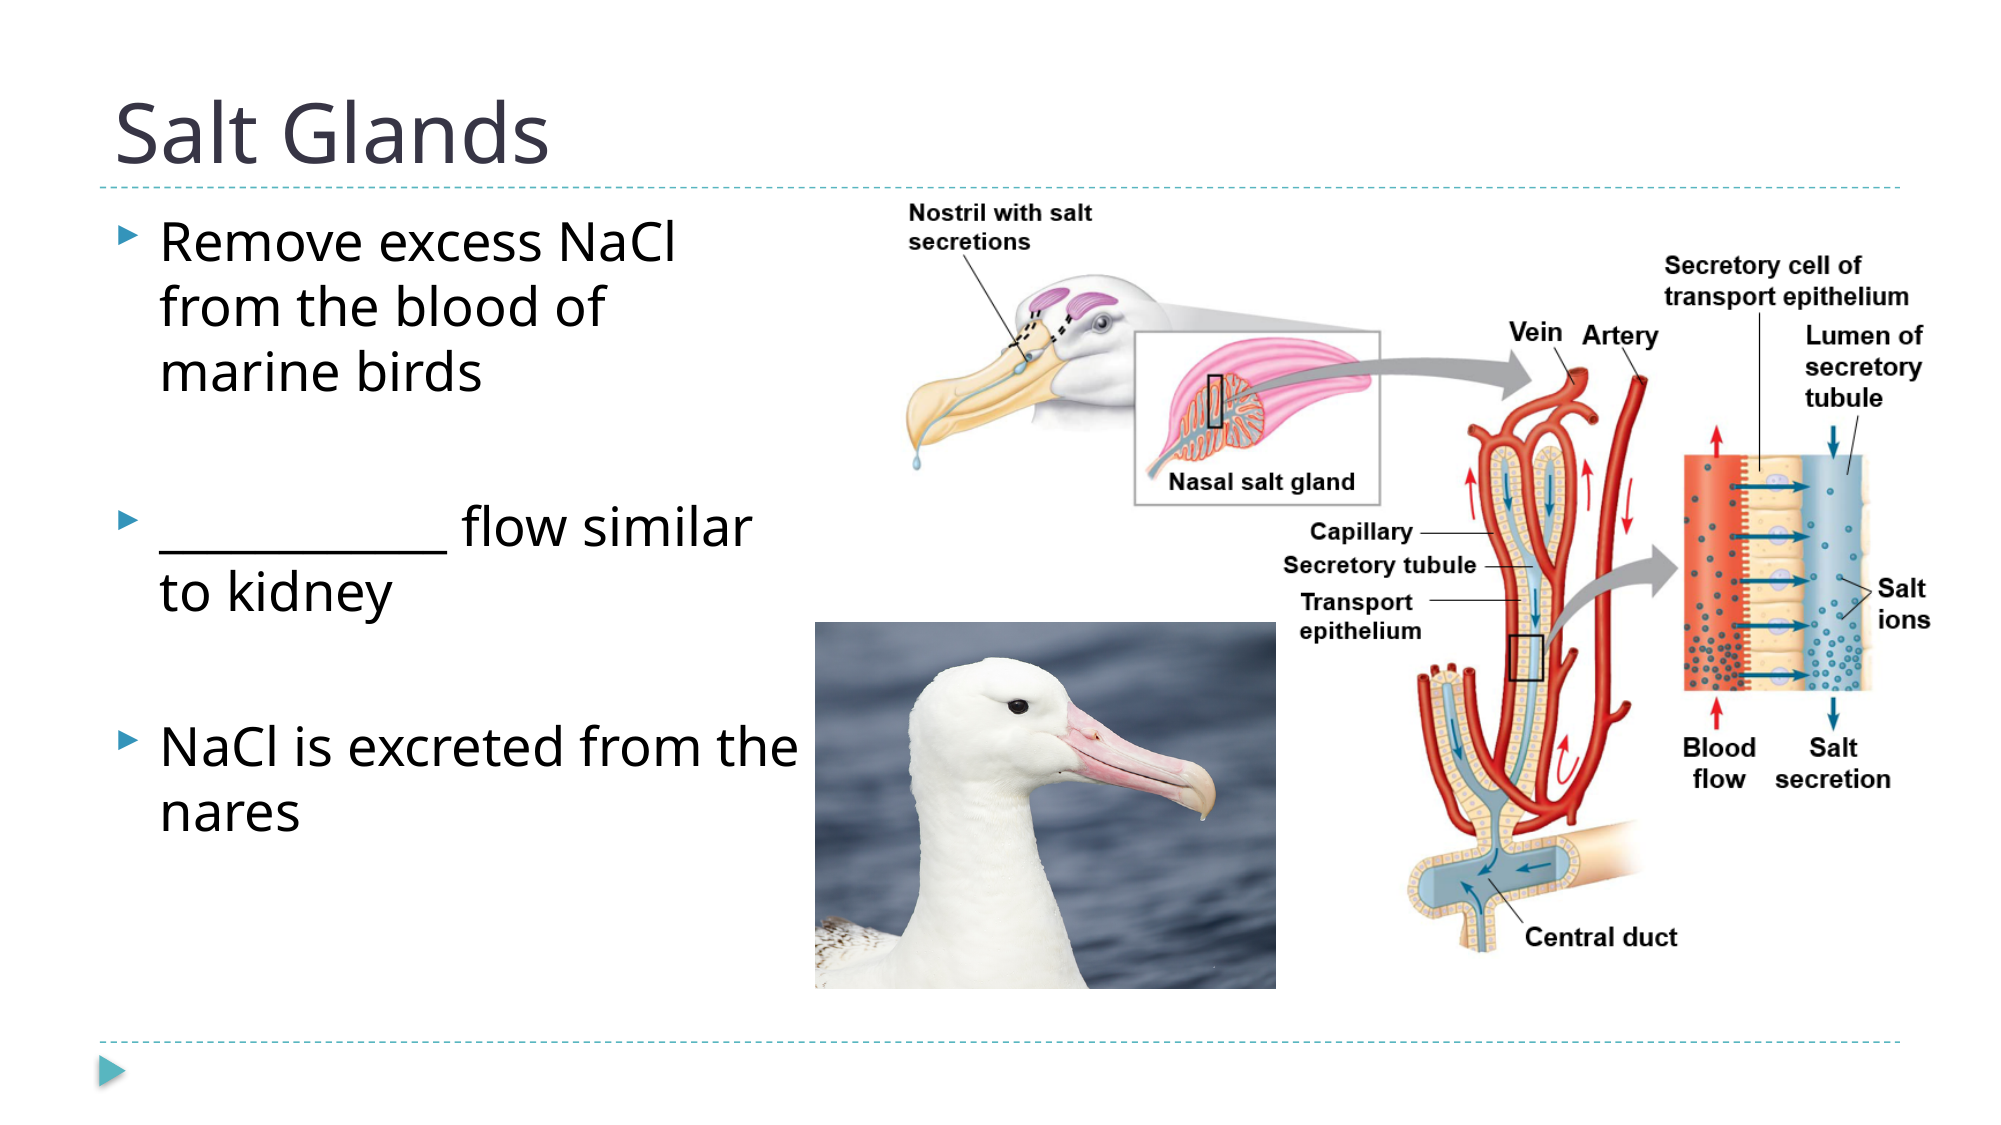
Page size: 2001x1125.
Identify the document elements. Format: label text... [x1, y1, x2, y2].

list Remove excess NaCl from the blood of marine birds ____________ flow similar to kidney NaCl is excreted from the nares [99, 200, 816, 1010]
picture [815, 199, 1939, 990]
title Salt Glands [99, 24, 1900, 188]
